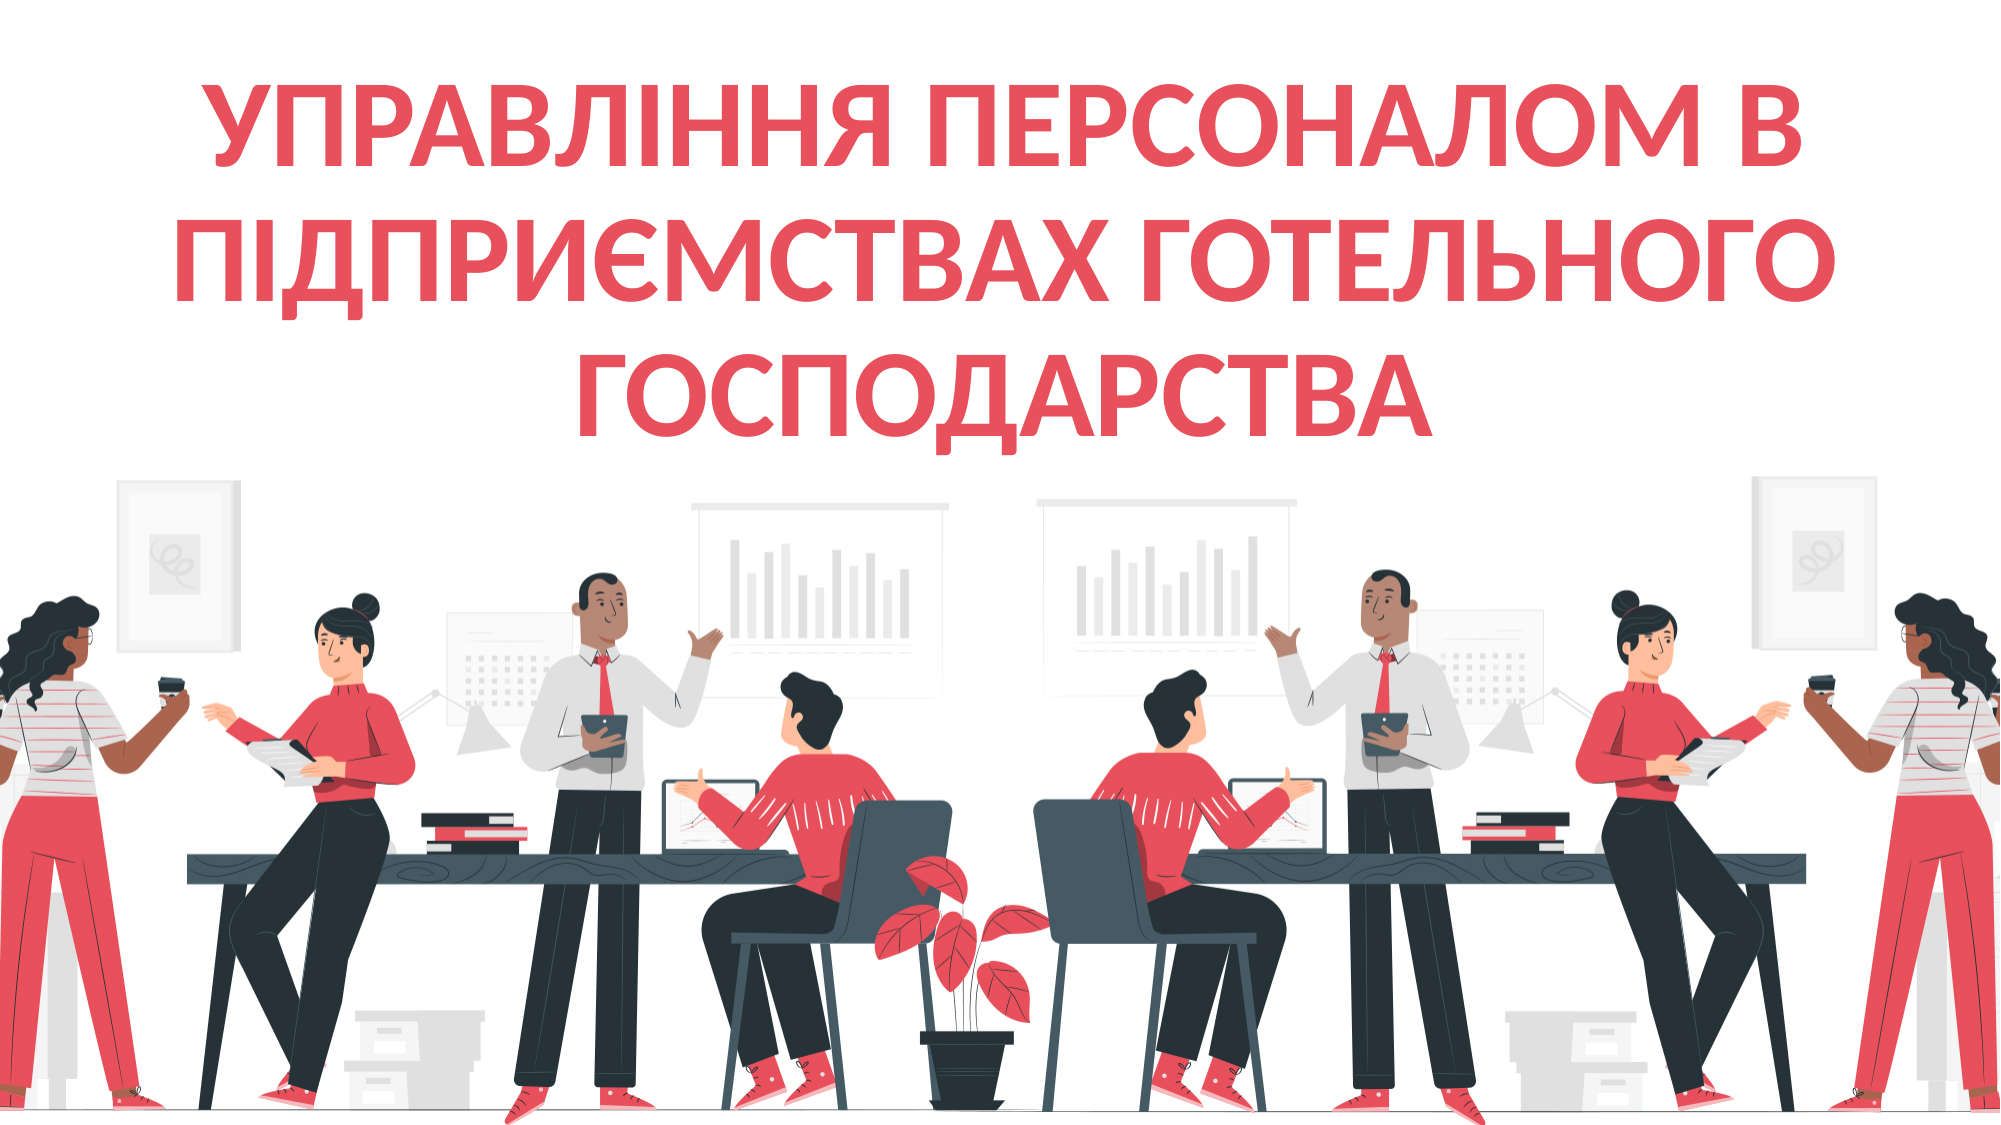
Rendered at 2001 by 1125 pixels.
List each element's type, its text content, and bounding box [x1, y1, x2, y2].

picture [0, 0, 2000, 1125]
title УПРАВЛІННЯ ПЕРСОНАЛОМ В ПІДПРИЄМСТВАХ ГОТЕЛЬНОГО ГОСПОДАРСТВА [33, 78, 1976, 471]
